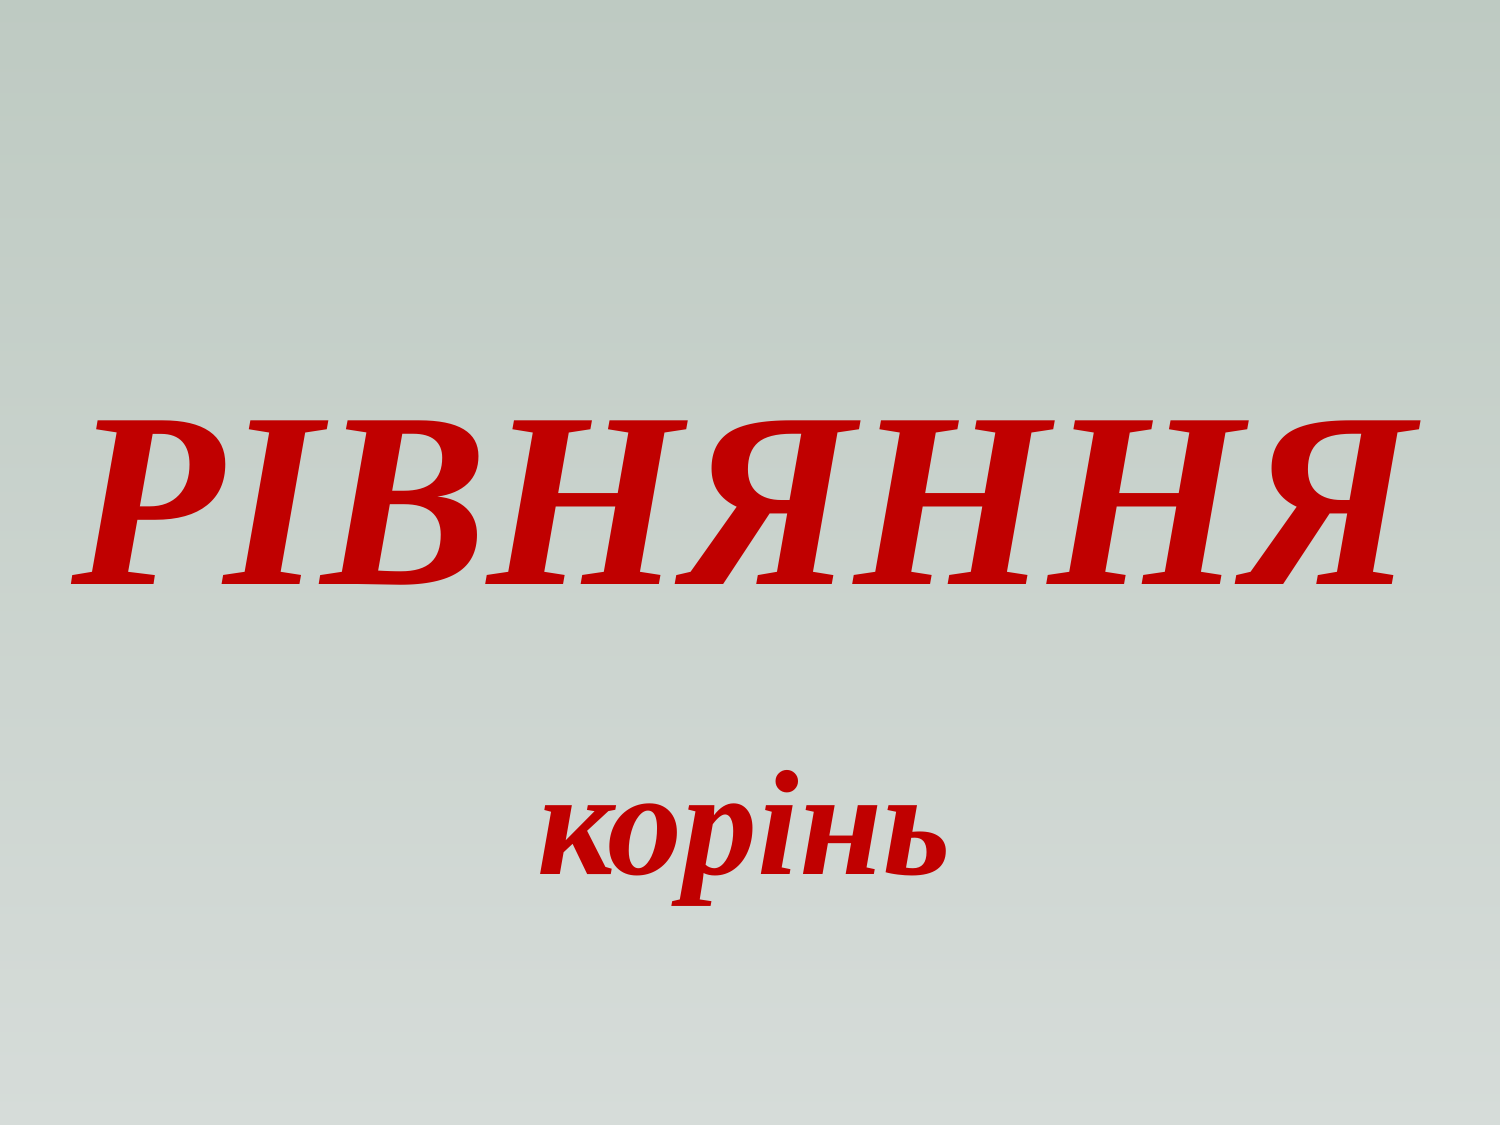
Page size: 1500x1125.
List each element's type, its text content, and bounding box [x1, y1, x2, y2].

title РІВНЯННЯ корінь [41, 208, 1447, 882]
